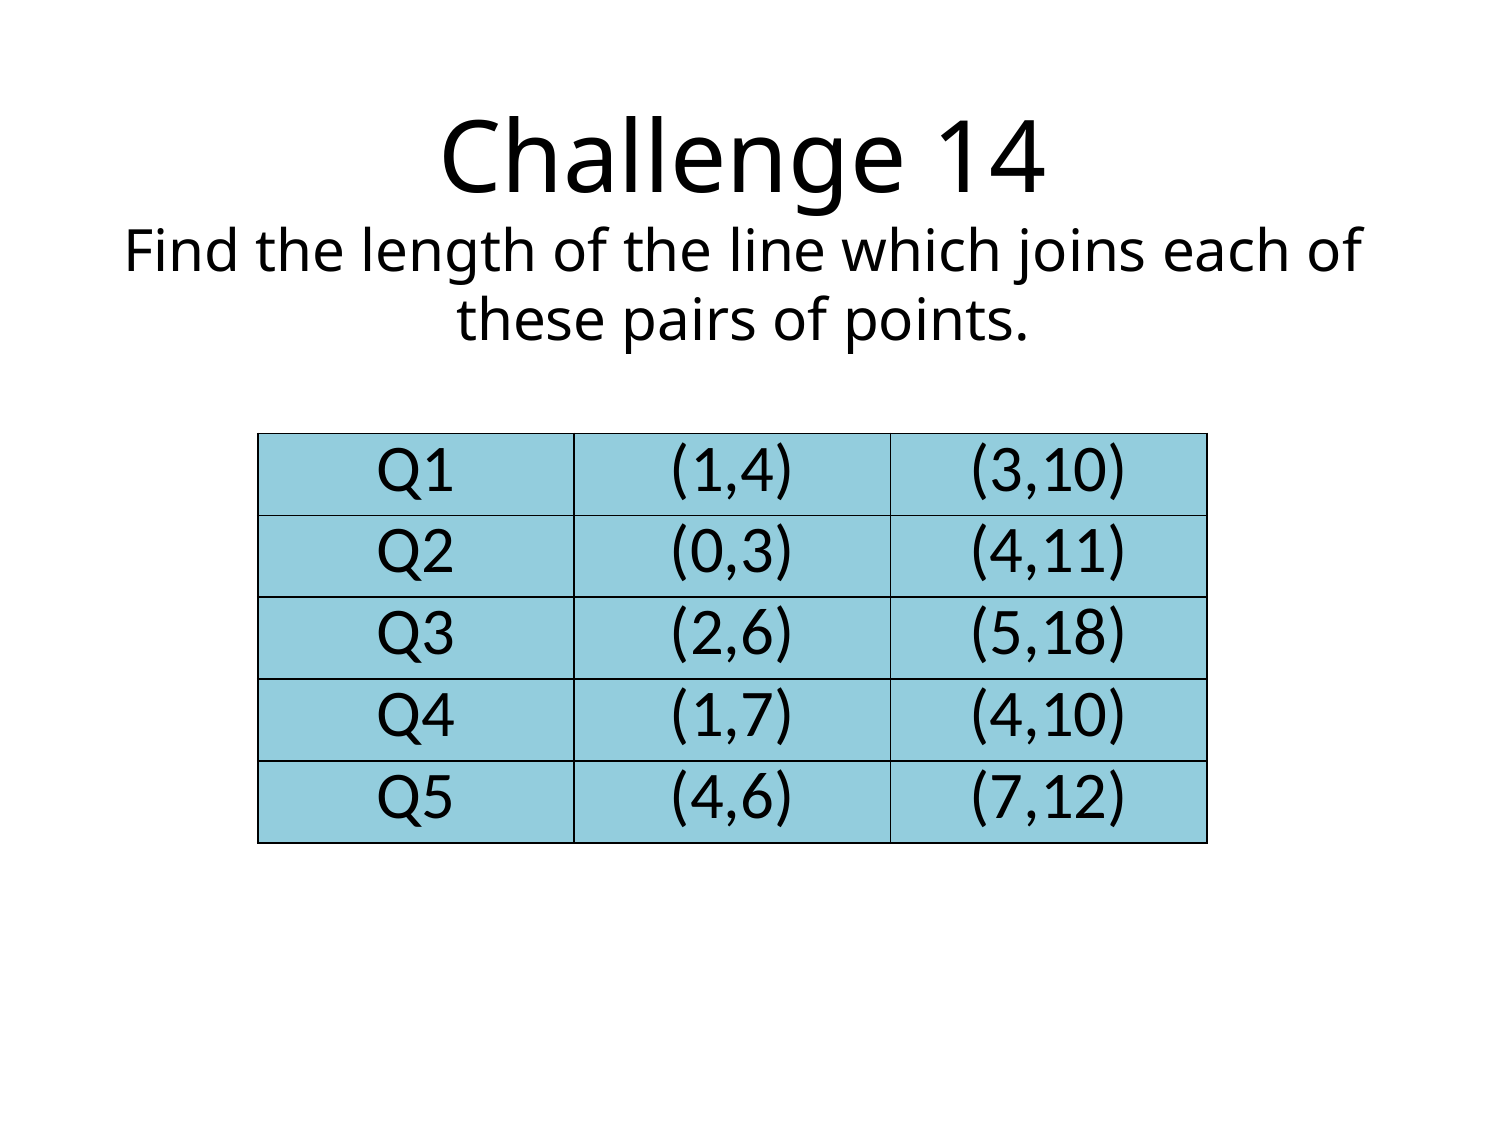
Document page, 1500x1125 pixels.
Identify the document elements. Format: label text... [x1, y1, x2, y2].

table_cell (4,6) [575, 762, 890, 842]
table_cell (7,12) [891, 762, 1206, 842]
table_cell Q2 [259, 516, 573, 596]
table_cell Q4 [259, 680, 573, 760]
table_header Q1 [259, 434, 573, 515]
table_cell (5,18) [891, 598, 1206, 678]
table_header (1,4) [575, 434, 890, 515]
table_cell Q5 [259, 762, 573, 842]
table_cell Q3 [259, 598, 573, 678]
table_cell (4,11) [891, 516, 1206, 596]
table_cell (0,3) [575, 516, 890, 596]
table_cell (1,7) [575, 680, 890, 760]
table_header (3,10) [891, 434, 1206, 515]
table_cell (4,10) [891, 680, 1206, 760]
text_box Challenge 14 Find the length of the line which joins each of these pairs of points. [93, 70, 1393, 375]
table_cell (2,6) [575, 598, 890, 678]
